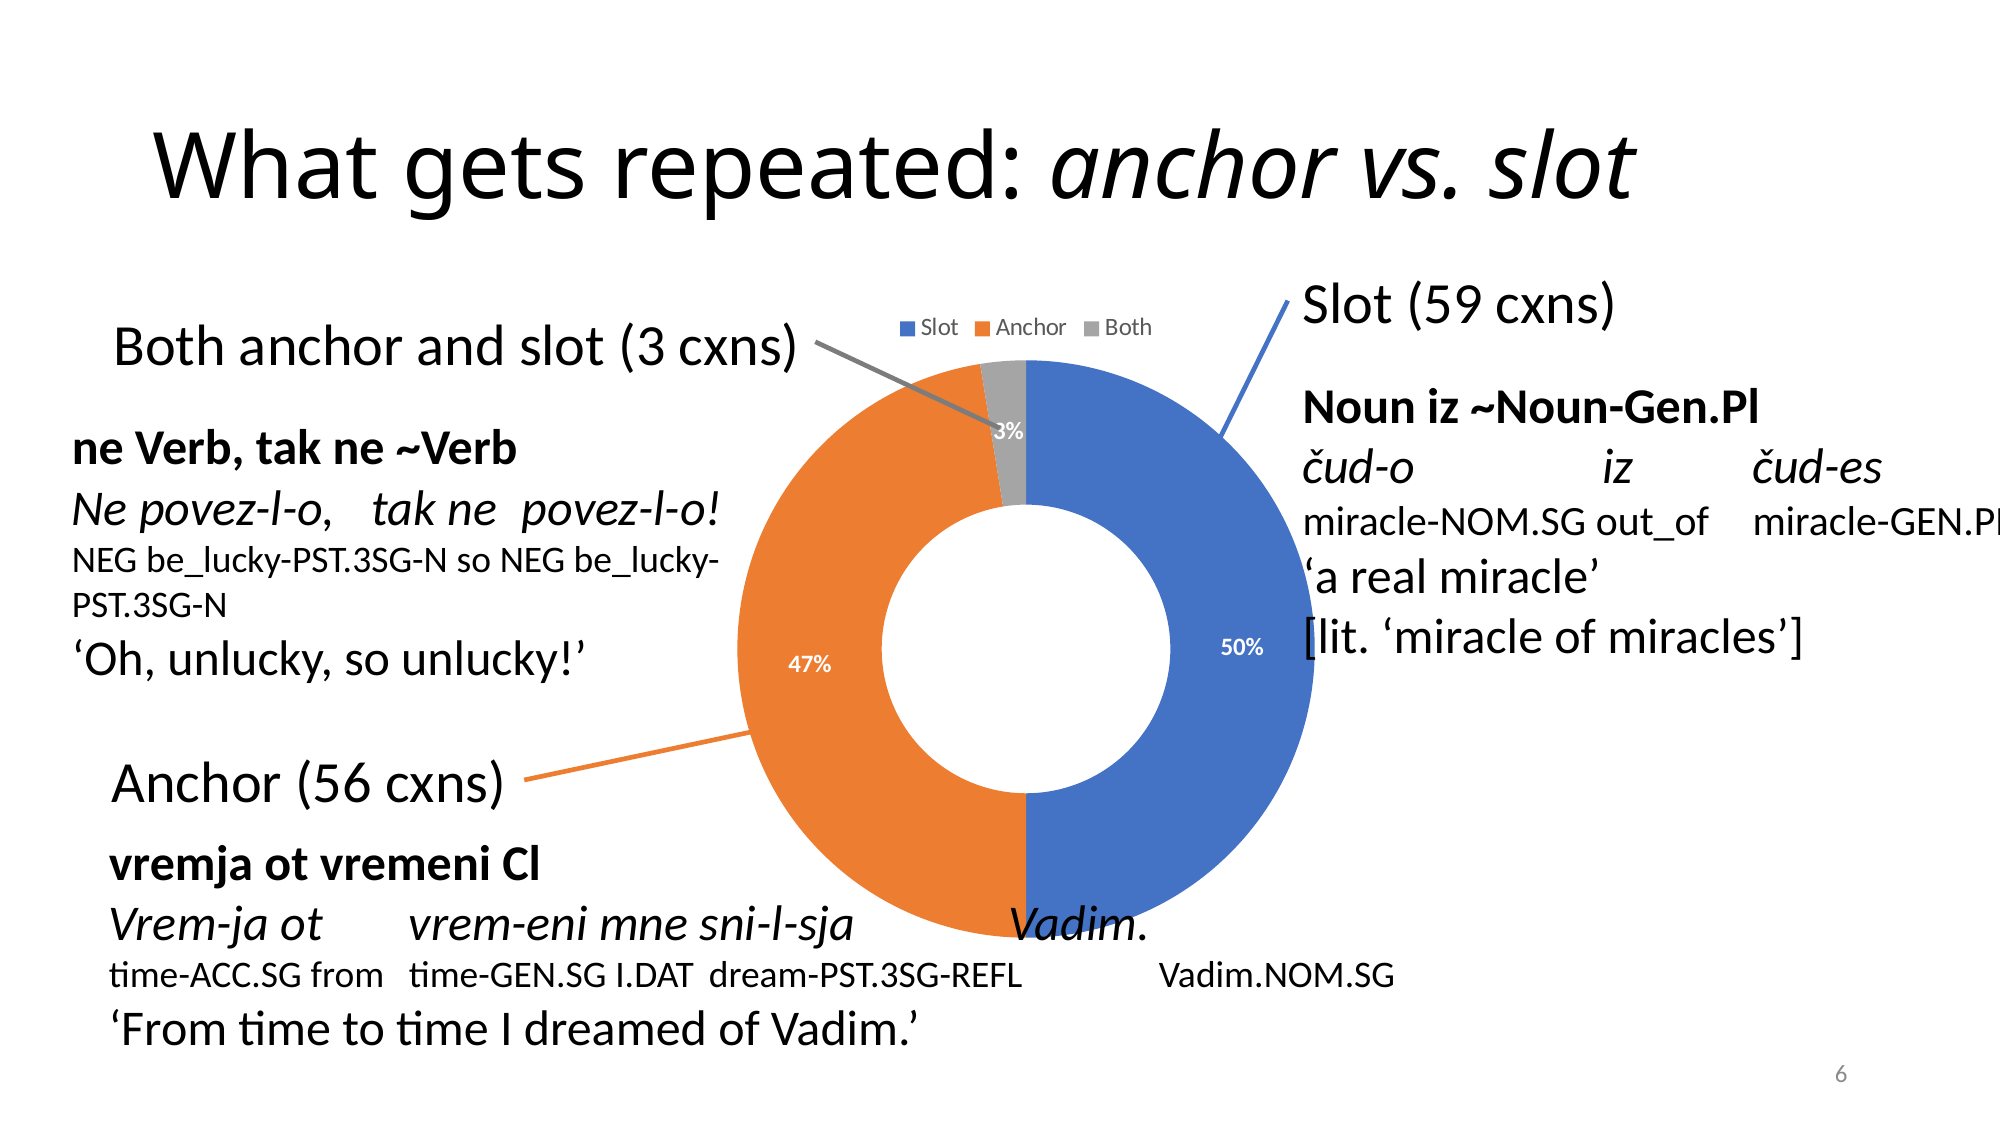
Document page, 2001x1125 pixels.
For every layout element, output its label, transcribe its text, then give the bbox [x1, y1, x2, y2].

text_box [524, 714, 834, 780]
title What gets repeated: anchor vs. slot [137, 59, 1863, 278]
text_box Anchor (56 cxns) [96, 737, 265, 822]
text_box ne Verb, tak ne ~Verb Ne povez-l-o, tak ne povez-l-o! neg be_lucky-pst.3sg-n so neg be_lucky-pst.3sg-n ‘Oh, unlucky, so unlucky!’ [57, 407, 265, 693]
text_box Slot (59 cxns) [1287, 258, 2000, 343]
slide_number 5 [1412, 1042, 1863, 1103]
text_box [819, 342, 1001, 429]
text_box vremja ot vremeni Cl Vrem-ja ot vrem-eni mne sni-l-sja Vadim. time-acc.sg from time-gen.sg I.dat dream-pst.3sg-refl Vadim.nom.sg ‘From time to time I dreamed of Vadim.’ [94, 822, 1573, 1063]
text_box Both anchor and slot (3 cxns) [98, 299, 265, 385]
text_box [1177, 301, 1288, 525]
chart [265, 299, 1787, 951]
text_box Noun iz ~Noun-Gen.Pl čud-o iz čud-es miracle-nom.sg out_of miracle-gen.pl ‘a real miracle’ [lit. ‘miracle of miracles’] [1787, 366, 2000, 671]
